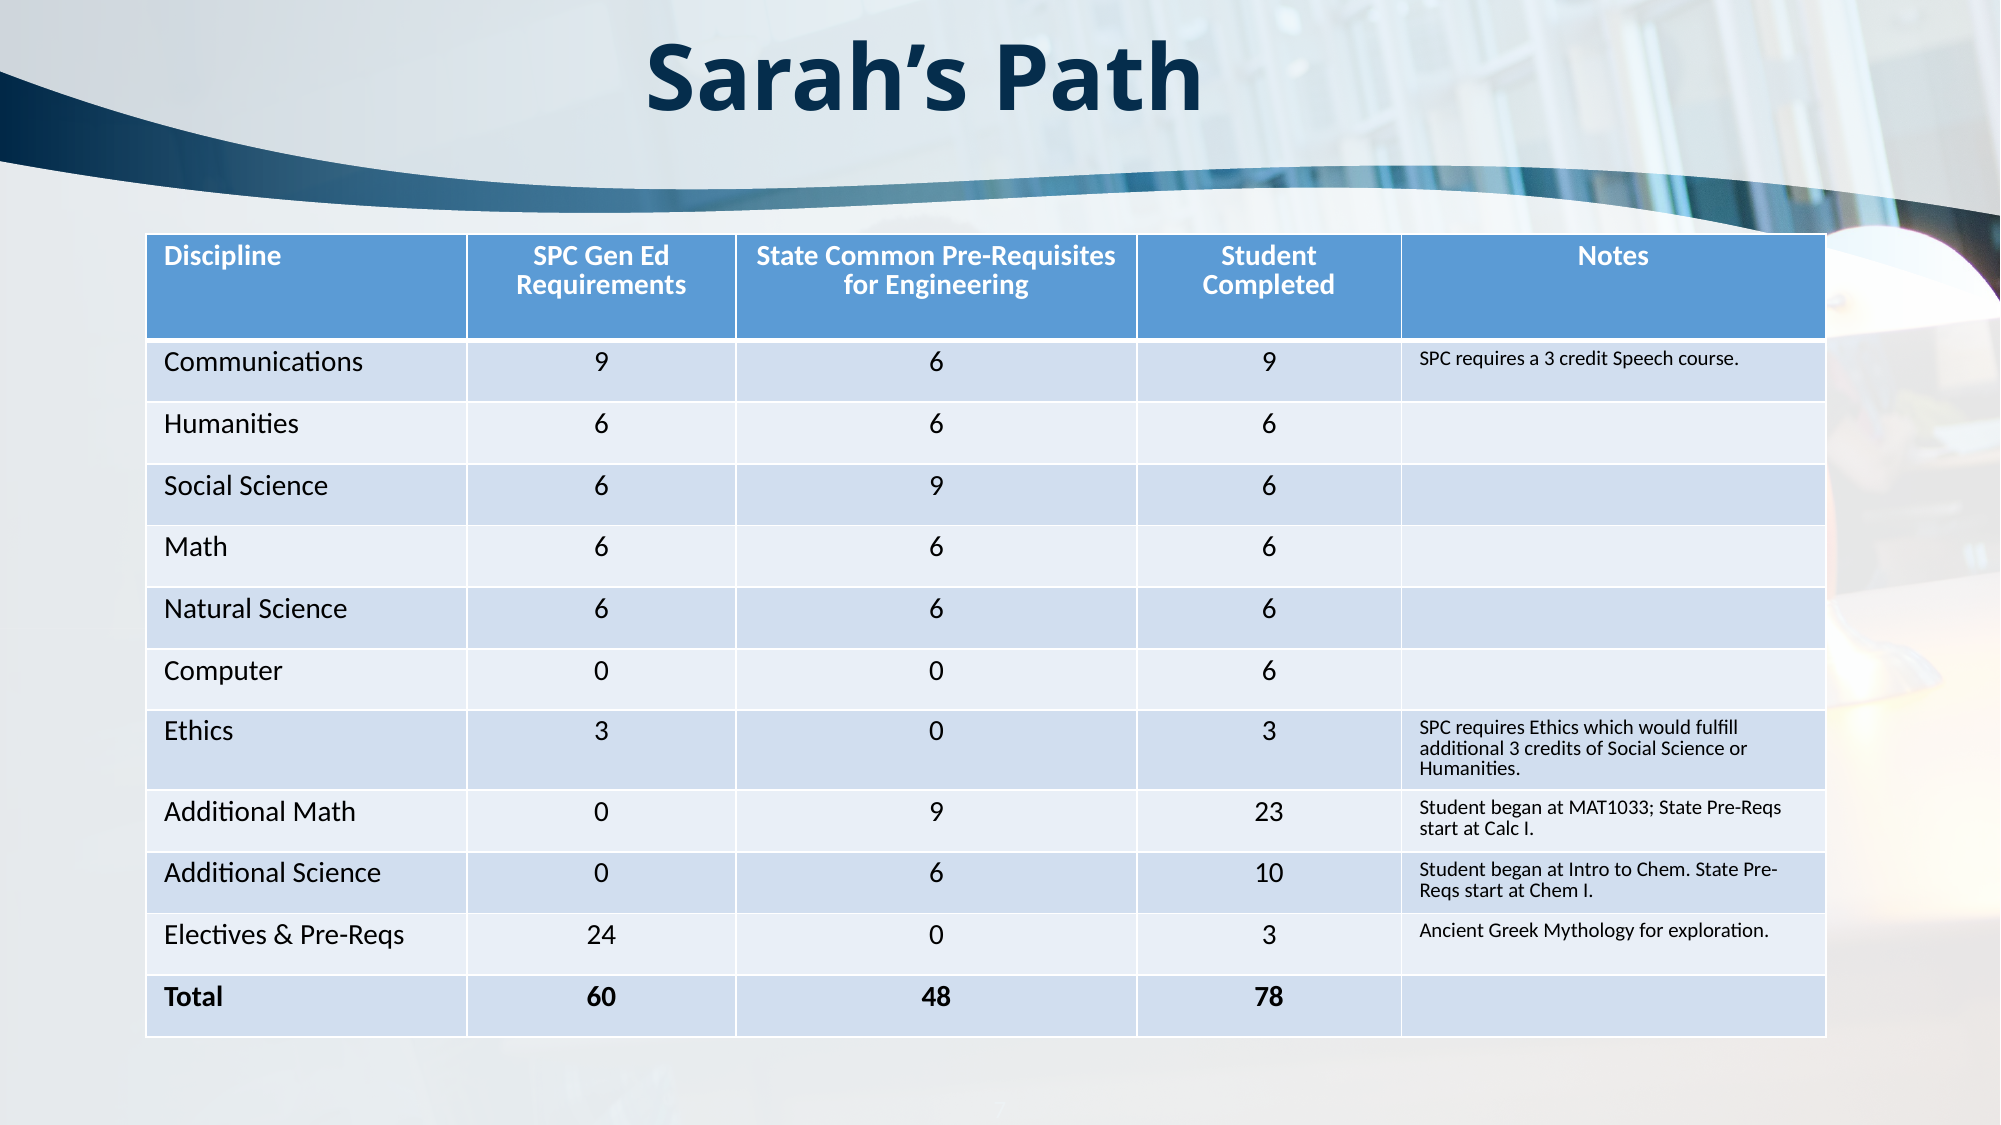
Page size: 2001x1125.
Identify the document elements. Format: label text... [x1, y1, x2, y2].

text_box Sarah’s Path [231, 43, 1621, 158]
text_box [75, 0, 1652, 158]
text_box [0, 158, 2000, 1125]
